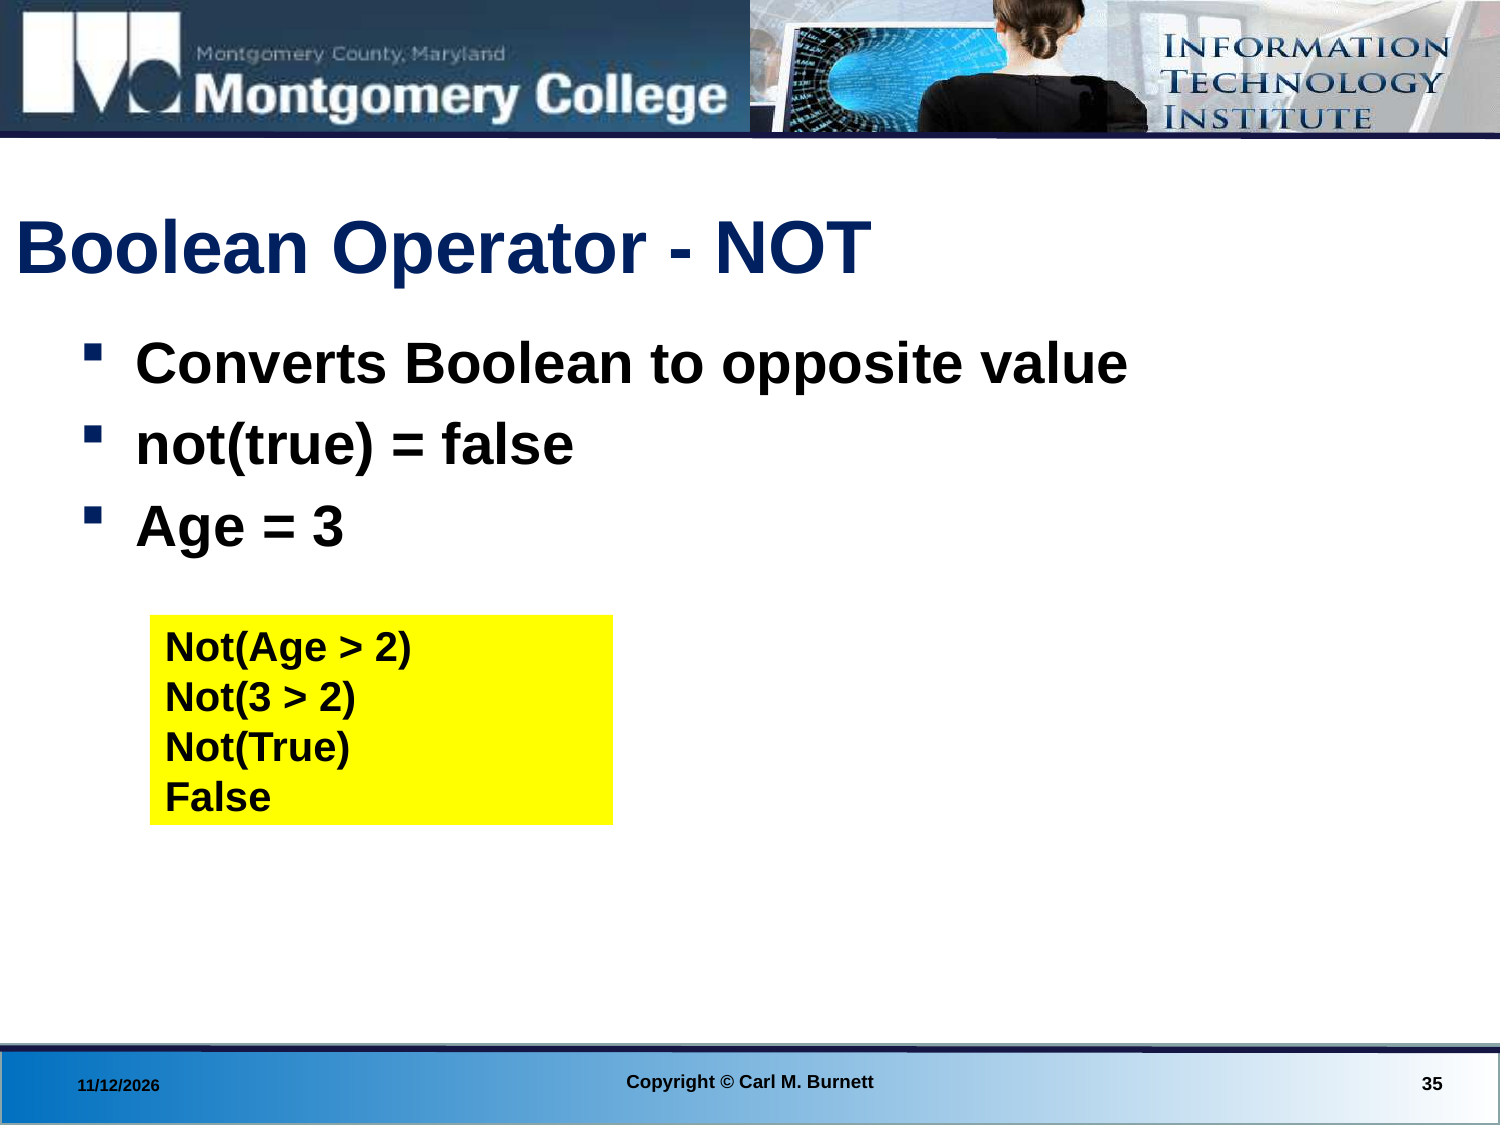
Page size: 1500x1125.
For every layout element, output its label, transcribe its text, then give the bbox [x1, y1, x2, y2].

text_box Not(Age > 2) Not(3 > 2) Not(True) False [148, 613, 615, 827]
list Converts Boolean to opposite value not(true) = false Age = 3 [64, 316, 1500, 1006]
title Boolean Operator - NOT [0, 171, 1438, 317]
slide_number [62, 1064, 413, 1105]
footer Copyright © Carl M. Burnett [512, 1059, 988, 1104]
slide_number 35 [1107, 1060, 1458, 1105]
picture [0, 0, 1500, 132]
